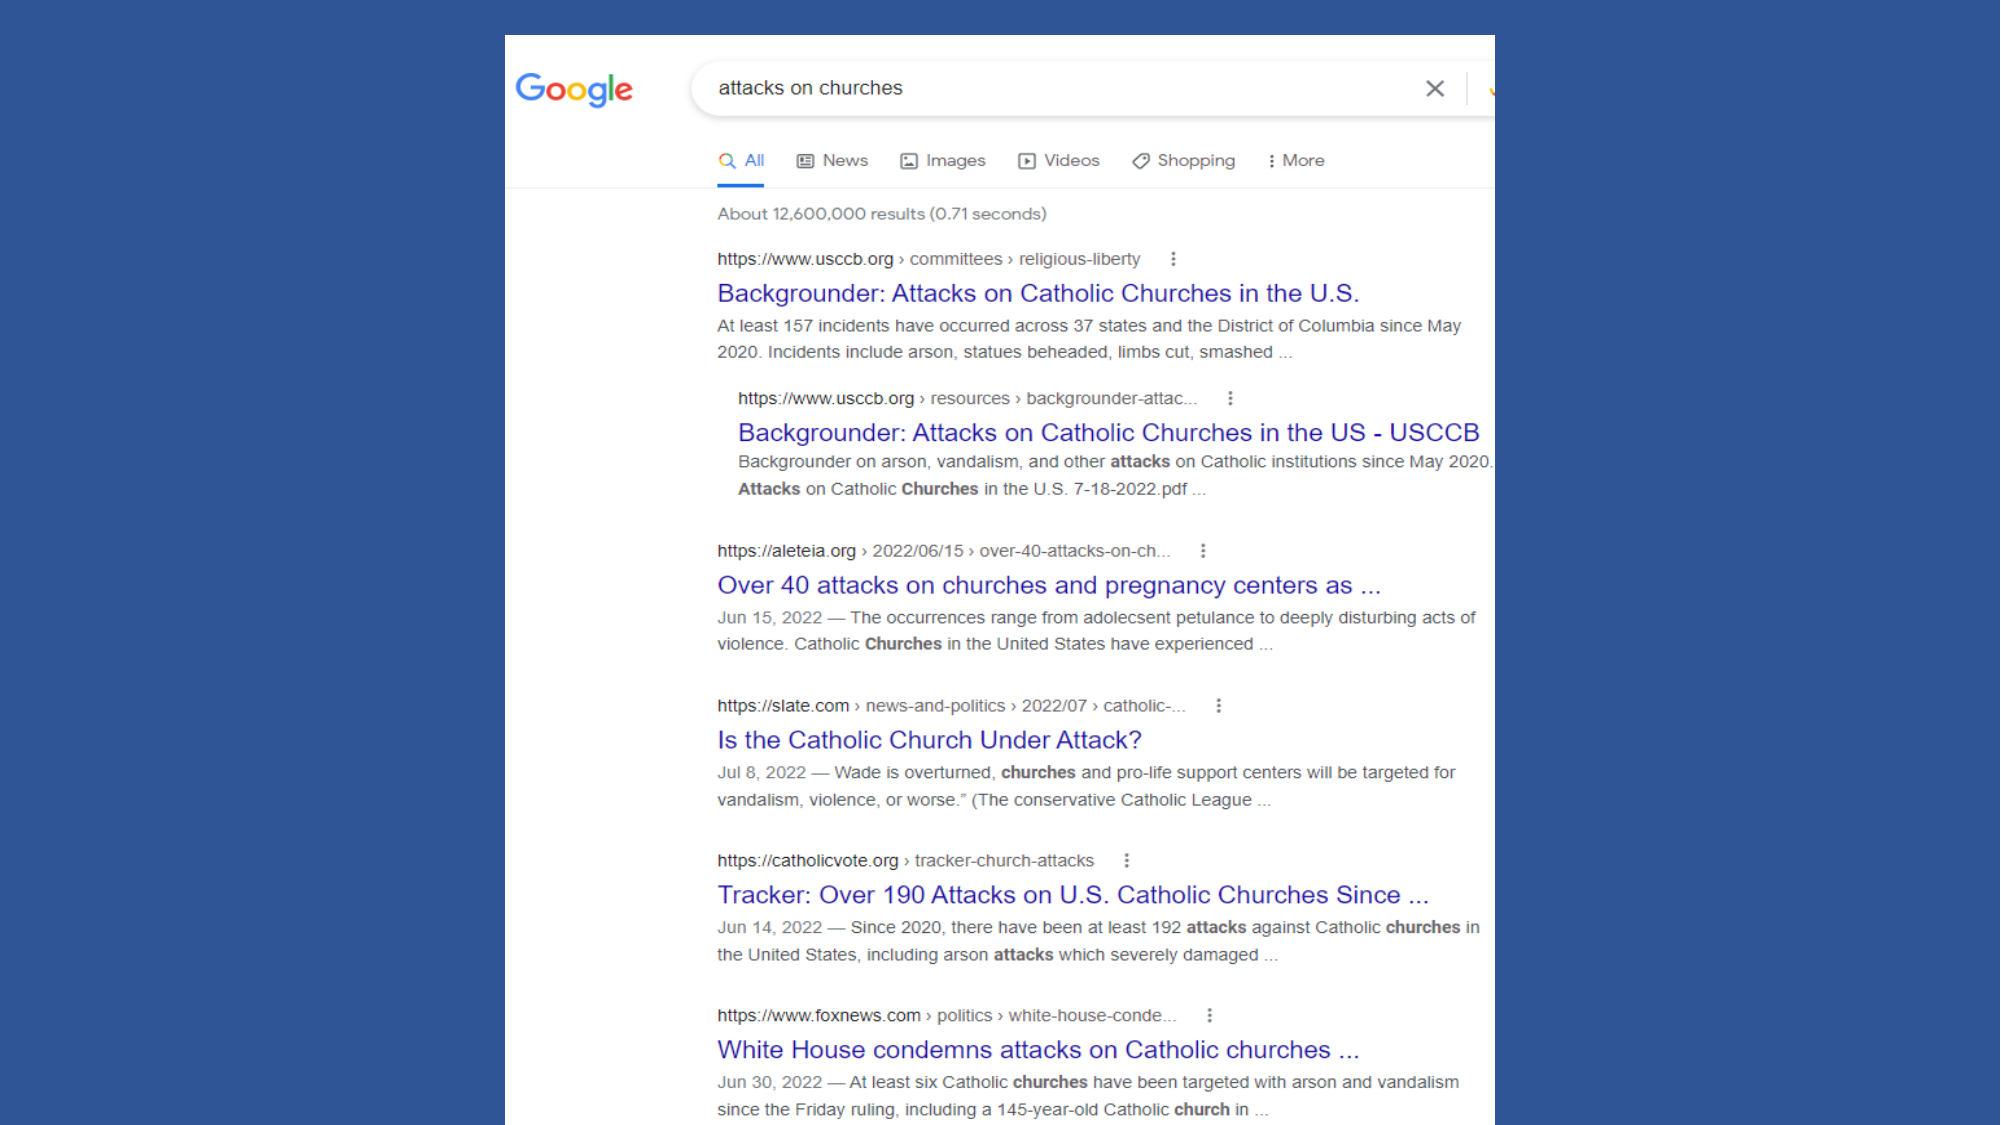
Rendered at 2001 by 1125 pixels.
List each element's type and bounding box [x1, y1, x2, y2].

list [505, 35, 1495, 1125]
